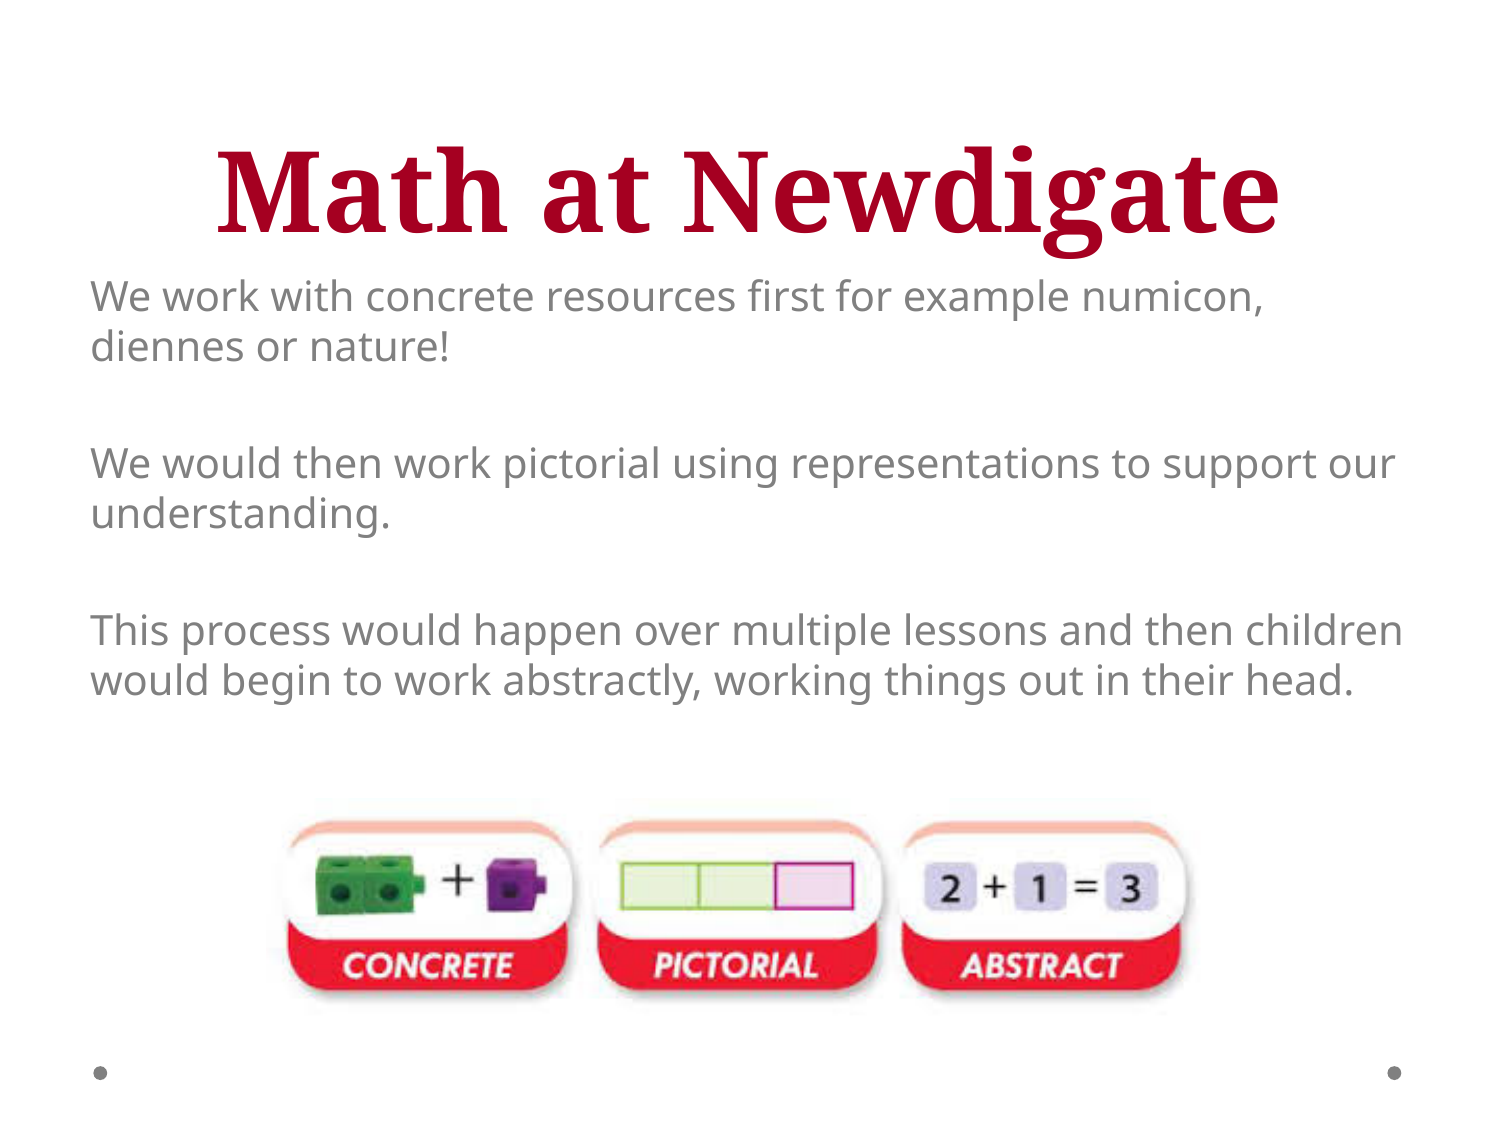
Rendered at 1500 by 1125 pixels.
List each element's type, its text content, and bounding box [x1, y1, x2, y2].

list We work with concrete resources first for example numicon, diennes or nature! We would then work pictorial using representations to support our understanding. This process would happen over multiple lessons and then children would begin to work abstractly, working things out in their head. [75, 262, 1425, 1005]
title Math at Newdigate [75, 0, 1425, 262]
picture [266, 798, 1234, 1024]
